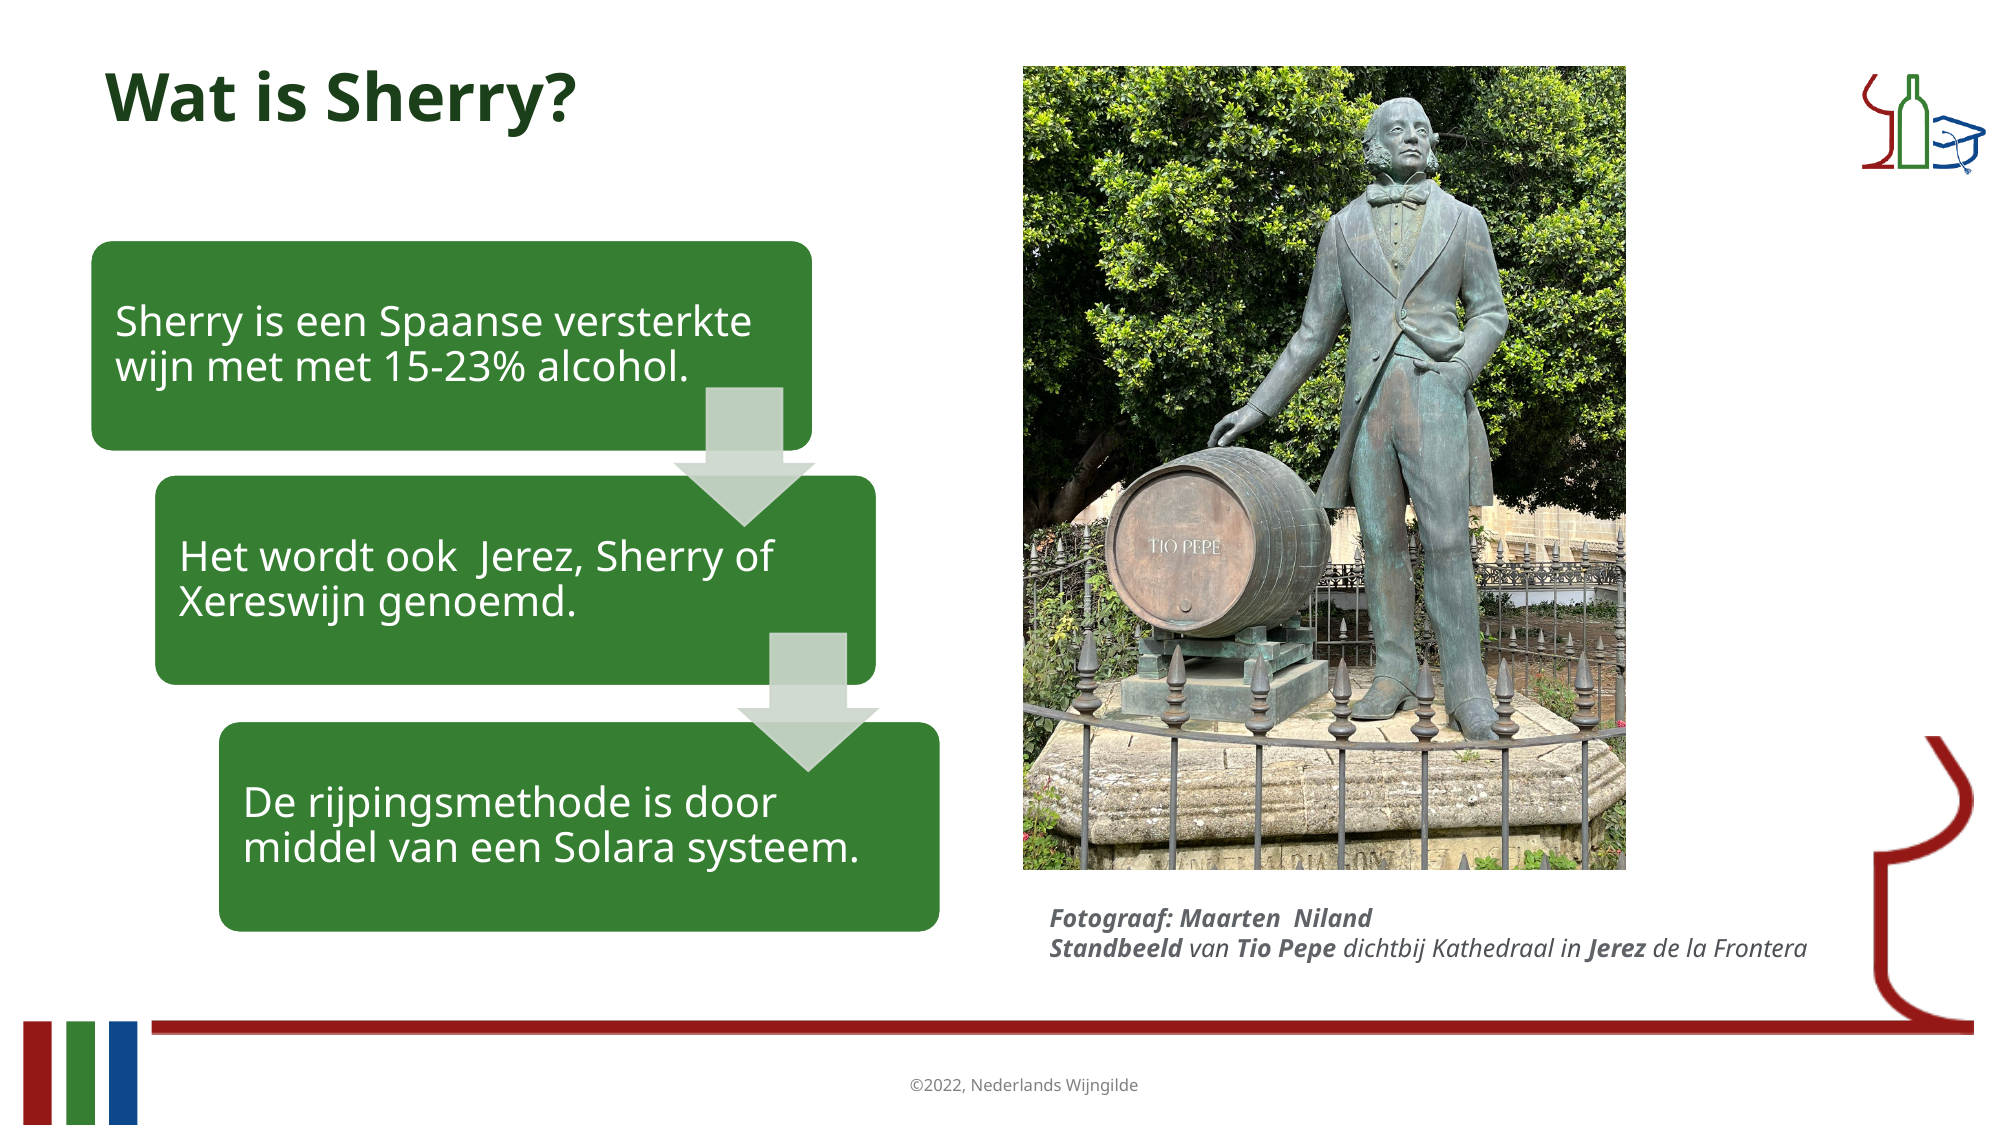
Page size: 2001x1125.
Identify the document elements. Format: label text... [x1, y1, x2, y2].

picture [1862, 74, 1986, 175]
title Wat is Sherry? [90, 37, 788, 203]
text_box Fotograaf: Maarten Niland Standbeeld van Tio Pepe dichtbij Kathedraal in Jerez de la Frontera [1034, 894, 1823, 970]
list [1023, 66, 1626, 870]
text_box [90, 227, 941, 933]
picture [9, 736, 1974, 1035]
